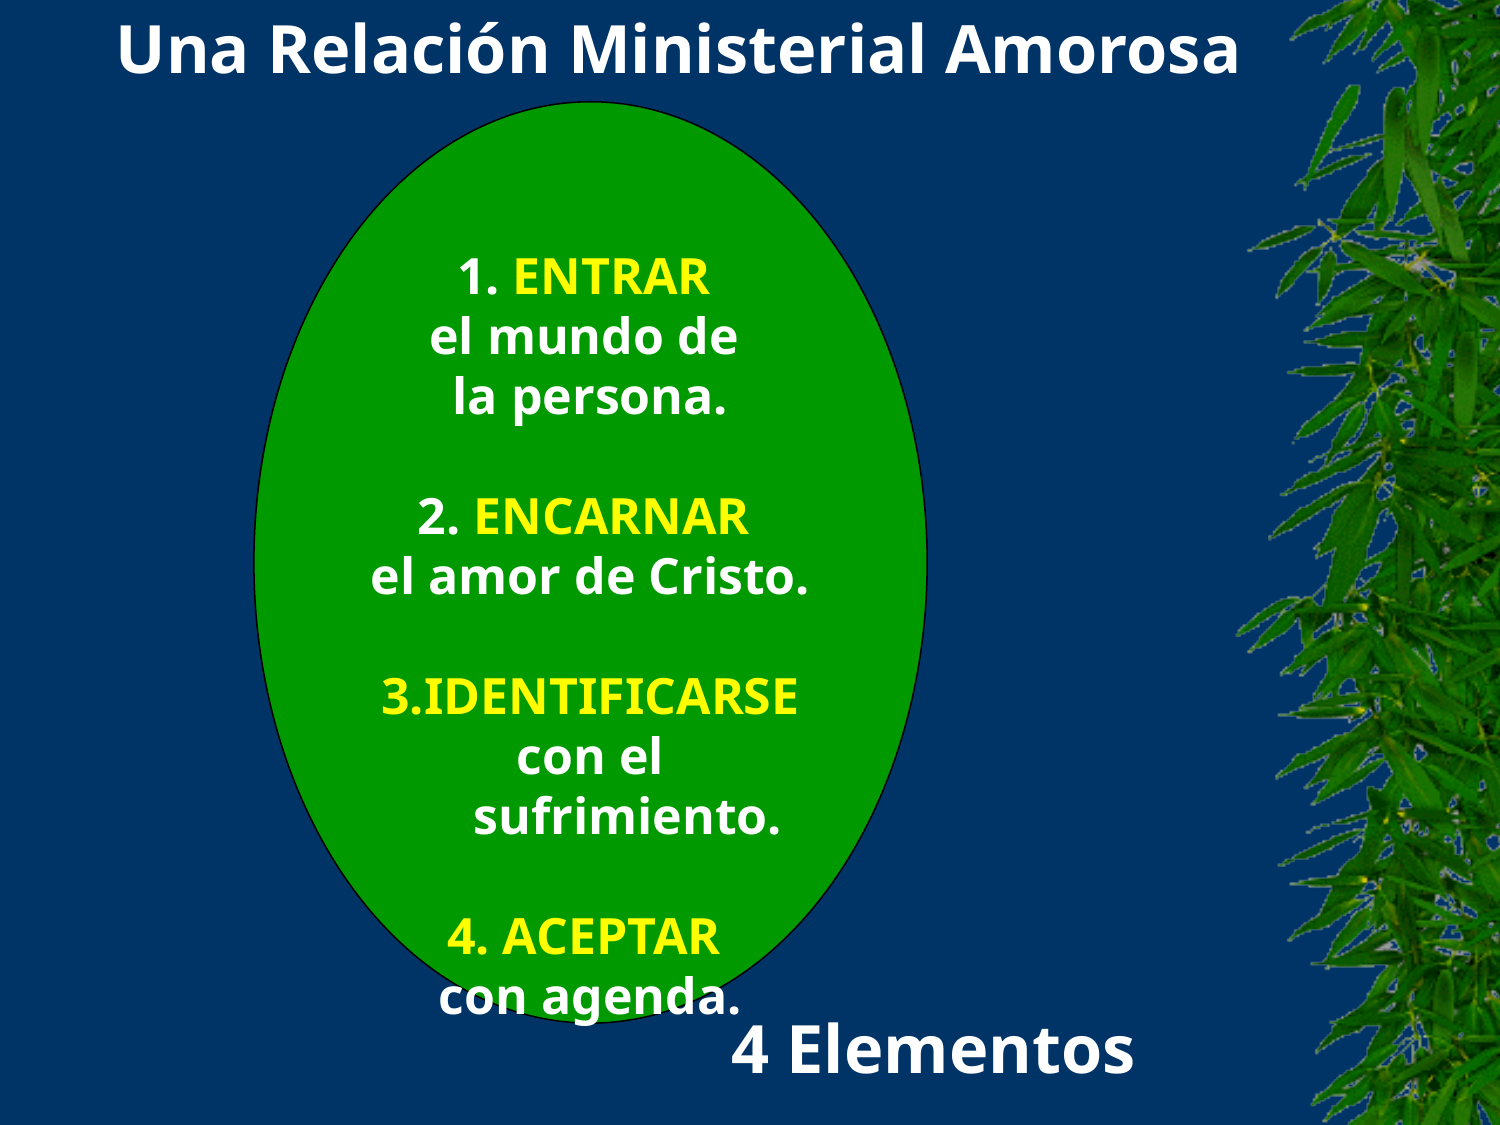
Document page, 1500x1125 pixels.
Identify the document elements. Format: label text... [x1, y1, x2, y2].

text_box 1. ENTRAR el mundo de la persona. 2. ENCARNAR el amor de Cristo. 3.IDENTIFICARSE con el sufrimiento. 4. ACEPTAR con agenda. [253, 101, 928, 1024]
text_box Una Relación Ministerial Amorosa [0, 0, 1358, 95]
picture [1206, 0, 1500, 1125]
text_box 4 Elementos [716, 999, 1151, 1095]
